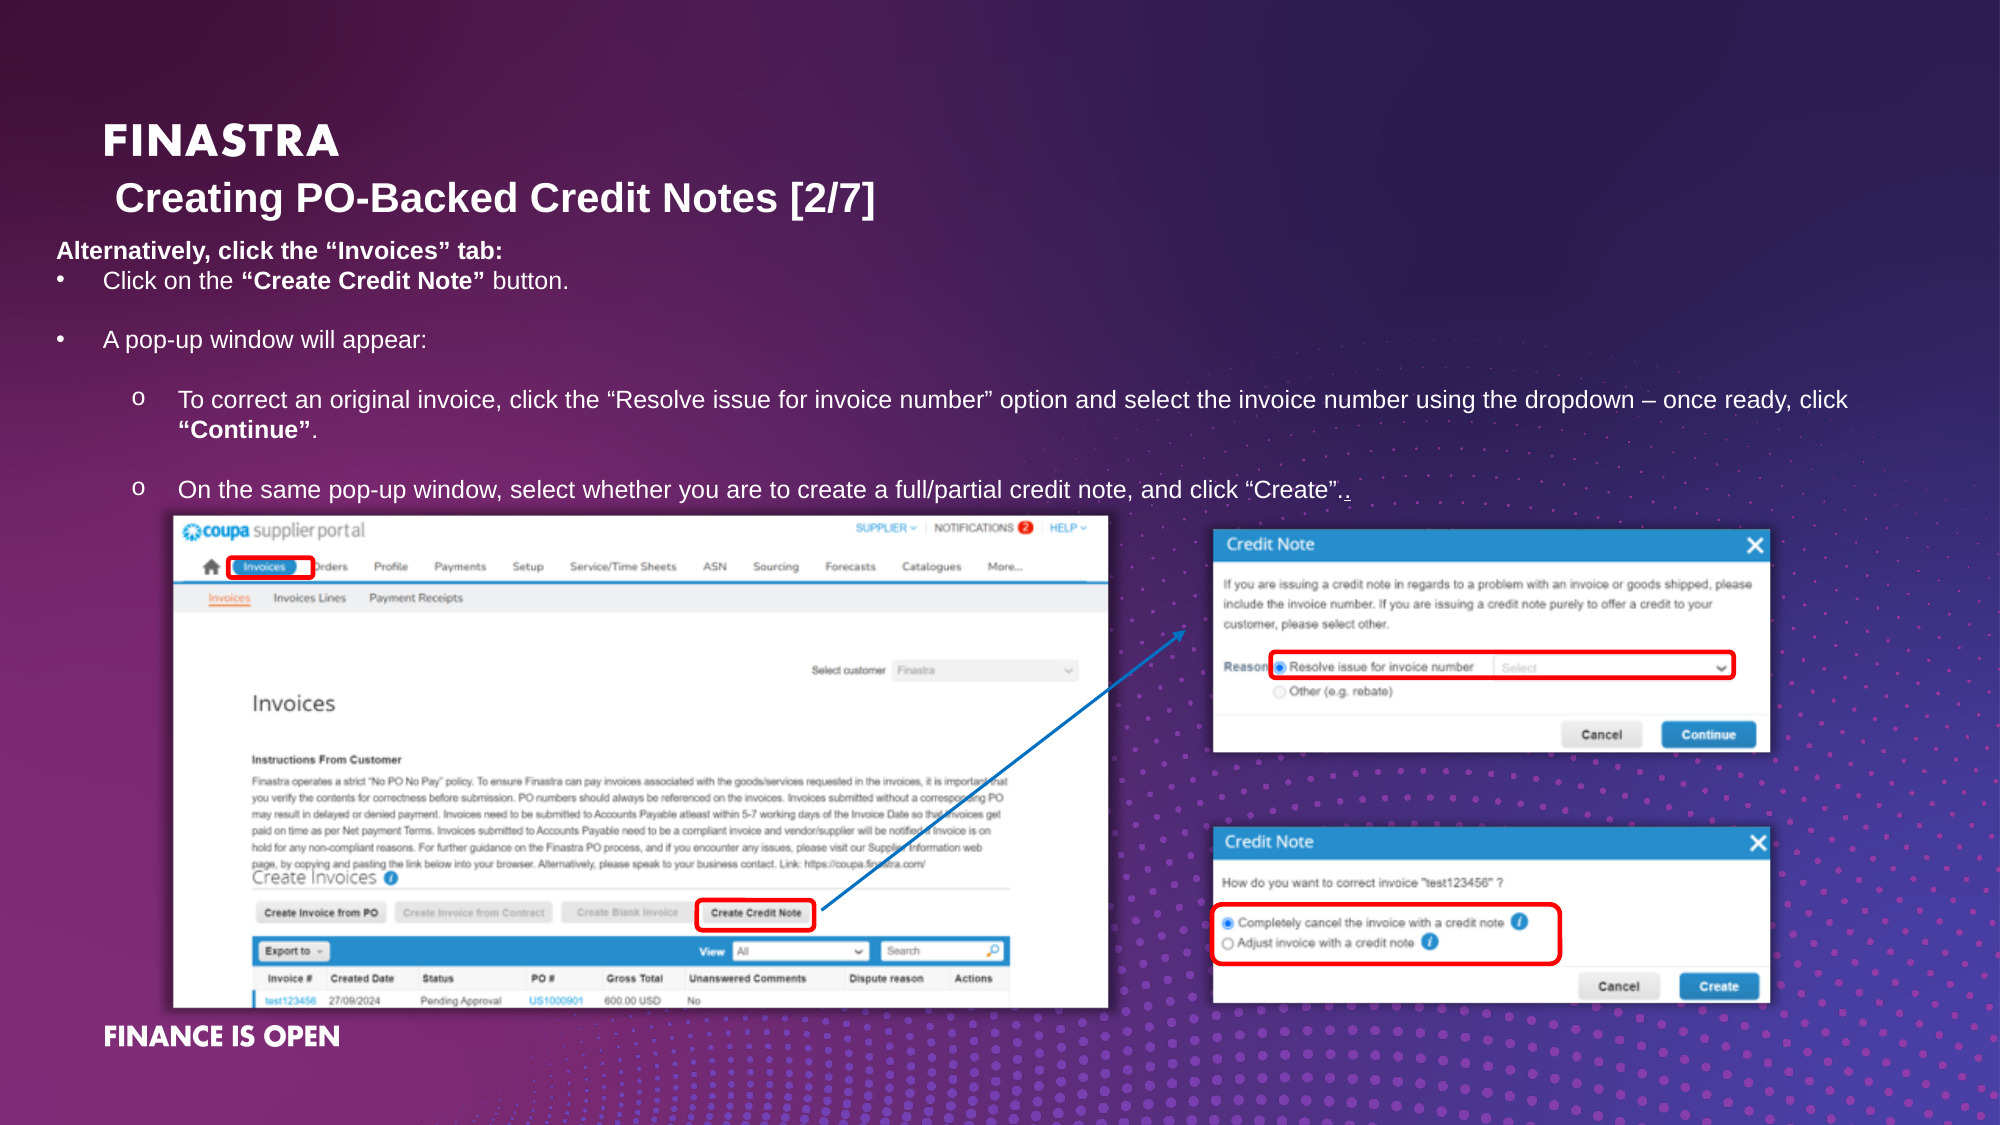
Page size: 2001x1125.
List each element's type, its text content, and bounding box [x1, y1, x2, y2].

picture [0, 0, 2000, 1125]
text_box Creating PO-Backed Credit Notes [2/7]​ [114, 184, 1788, 226]
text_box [821, 629, 1186, 911]
text_box Alternatively, click the “Invoices” tab:​ Click on the “Create Credit Note” button.​ A pop-up window will appear:​ To correct an original invoice, click the “Resolve issue for invoice number” option and select the invoice number using the dropdown – once ready, click “Continue”.​ On the same pop-up window, select whether you are to create a full/partial credit note, and click “Create”.​. [56, 226, 1897, 516]
